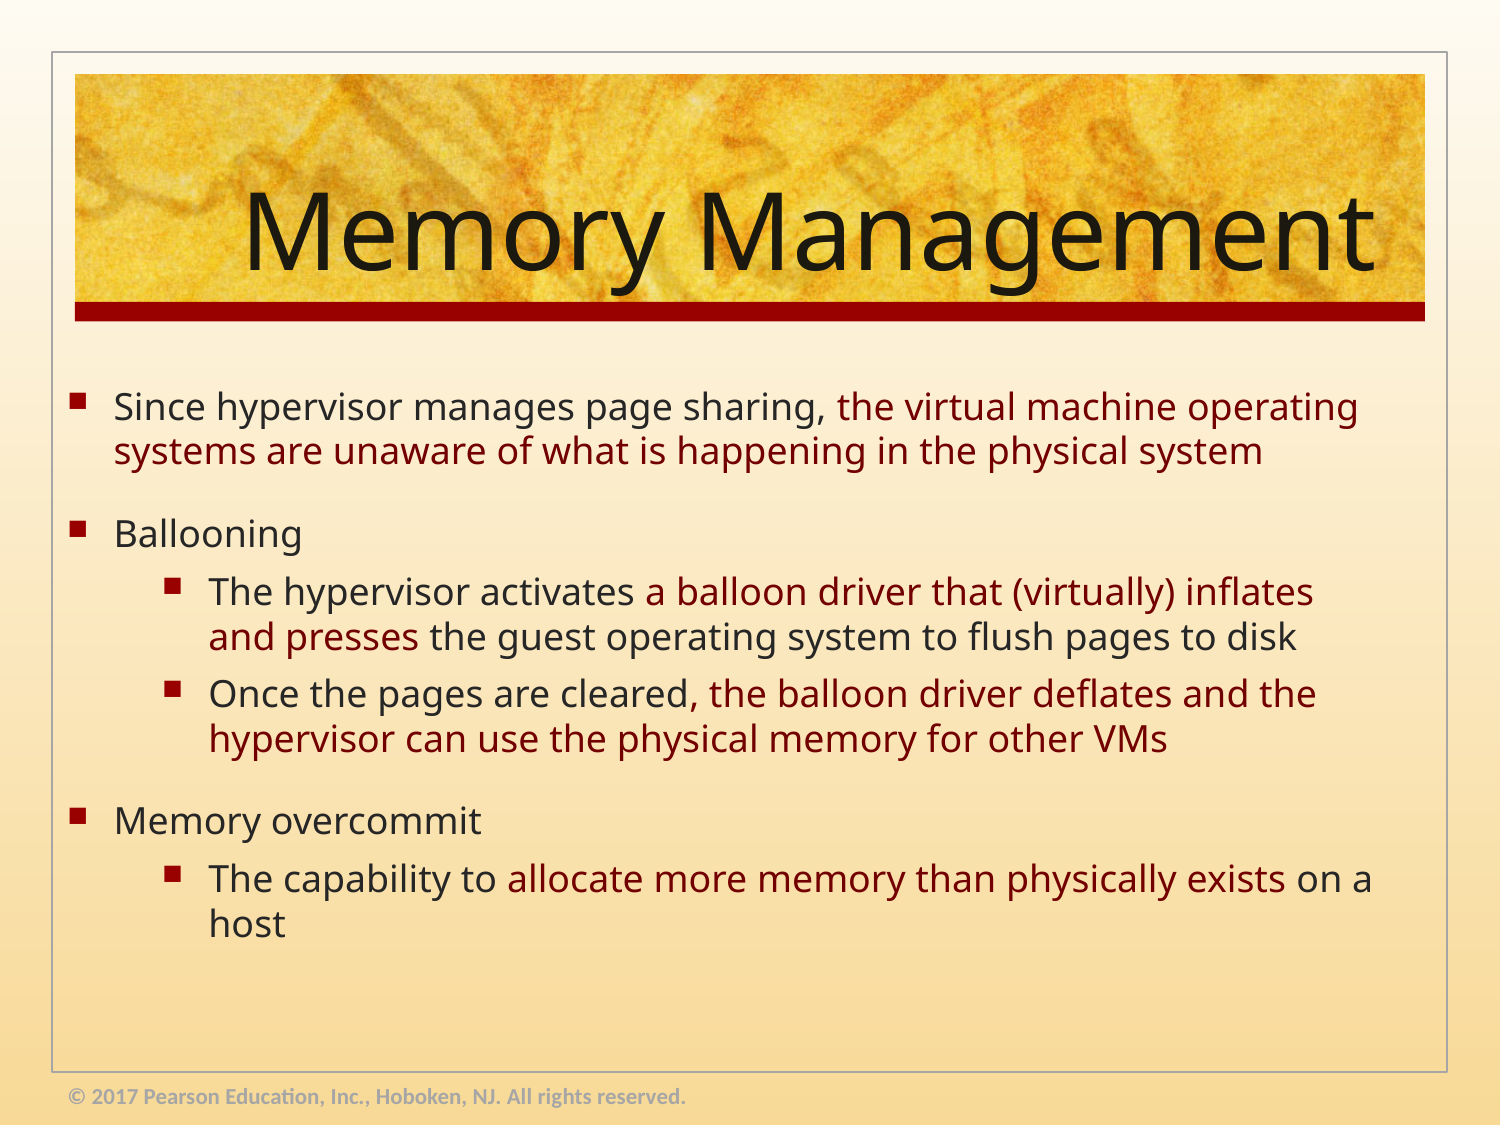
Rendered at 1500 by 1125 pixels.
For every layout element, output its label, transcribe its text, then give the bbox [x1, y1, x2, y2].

title Memory Management [108, 74, 1392, 292]
picture [75, 74, 1425, 301]
footer © 2017 Pearson Education, Inc., Hoboken, NJ. All rights reserved. [52, 1065, 1063, 1125]
list Since hypervisor manages page sharing, the virtual machine operating systems are unaware of what is happening in the physical system Ballooning The hypervisor activates a balloon driver that (virtually) inflates and presses the guest operating system to flush pages to disk Once the pages are cleared, the balloon driver deflates and the hypervisor can use the physical memory for other VMs Memory overcommit The capability to allocate more memory than physically exists on a host [52, 375, 1395, 1125]
